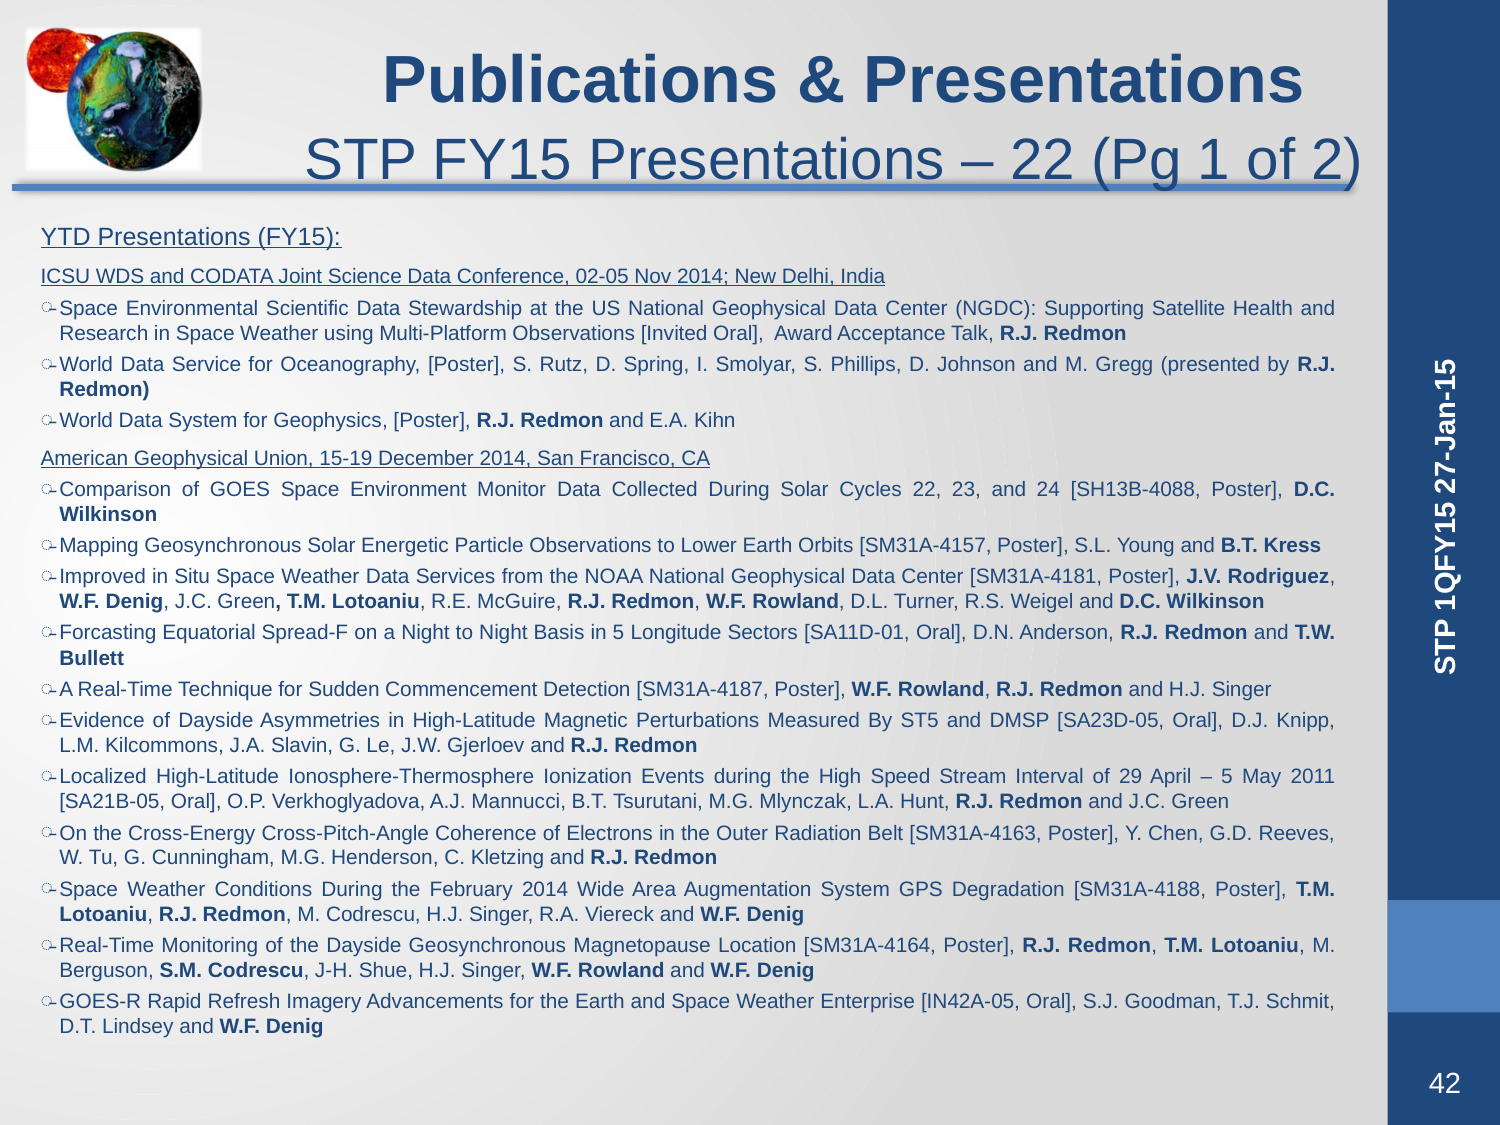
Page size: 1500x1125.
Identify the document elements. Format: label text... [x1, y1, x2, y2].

text_box YTD Presentations (FY15): ICSU WDS and CODATA Joint Science Data Conference, 02-05 Nov 2014; New Delhi, India Space Environmental Scientific Data Stewardship at the US National Geophysical Data Center (NGDC): Supporting Satellite Health and Research in Space Weather using Multi-Platform Observations [Invited Oral], Award Acceptance Talk, R.J. Redmon World Data Service for Oceanography, [Poster], S. Rutz, D. Spring, I. Smolyar, S. Phillips, D. Johnson and M. Gregg (presented by R.J. Redmon) World Data System for Geophysics, [Poster], R.J. Redmon and E.A. Kihn American Geophysical Union, 15-19 December 2014, San Francisco, CA Comparison of GOES Space Environment Monitor Data Collected During Solar Cycles 22, 23, and 24 [SH13B-4088, Poster], D.C. Wilkinson Mapping Geosynchronous Solar Energetic Particle Observations to Lower Earth Orbits [SM31A-4157, Poster], S.L. Young and B.T. Kress Improved in Situ Space Weather Data Services from the NOAA National Geophysical Data Center [SM31A-4181, Poster], J.V. Rodriguez, W.F. Denig, J.C. Green, T.M. Lotoaniu, R.E. McGuire, R.J. Redmon, W.F. Rowland, D.L. Turner, R.S. Weigel and D.C. Wilkinson Forcasting Equatorial Spread-F on a Night to Night Basis in 5 Longitude Sectors [SA11D-01, Oral], D.N. Anderson, R.J. Redmon and T.W. Bullett A Real-Time Technique for Sudden Commencement Detection [SM31A-4187, Poster], W.F. Rowland, R.J. Redmon and H.J. Singer Evidence of Dayside Asymmetries in High-Latitude Magnetic Perturbations Measured By ST5 and DMSP [SA23D-05, Oral], D.J. Knipp, L.M. Kilcommons, J.A. Slavin, G. Le, J.W. Gjerloev and R.J. Redmon Localized High-Latitude Ionosphere-Thermosphere Ionization Events during the High Speed Stream Interval of 29 April – 5 May 2011 [SA21B-05, Oral], O.P. Verkhoglyadova, A.J. Mannucci, B.T. Tsurutani, M.G. Mlynczak, L.A. Hunt, R.J. Redmon and J.C. Green On the Cross-Energy Cross-Pitch-Angle Coherence of Electrons in the Outer Radiation Belt [SM31A-4163, Poster], Y. Chen, G.D. Reeves, W. Tu, G. Cunningham, M.G. Henderson, C. Kletzing and R.J. Redmon Space Weather Conditions During the February 2014 Wide Area Augmentation System GPS Degradation [SM31A-4188, Poster], T.M. Lotoaniu, R.J. Redmon, M. Codrescu, H.J. Singer, R.A. Viereck and W.F. Denig Real-Time Monitoring of the Dayside Geosynchronous Magnetopause Location [SM31A-4164, Poster], R.J. Redmon, T.M. Lotoaniu, M. Berguson, S.M. Codrescu, J-H. Shue, H.J. Singer, W.F. Rowland and W.F. Denig GOES-R Rapid Refresh Imagery Advancements for the Earth and Space Weather Enterprise [IN42A-05, Oral], S.J. Goodman, T.J. Schmit, D.T. Lindsey and W.F. Denig [25, 213, 1350, 1046]
text_box Publications & Presentations STP FY15 Presentations – 22 (Pg 1 of 2) [289, 37, 1380, 200]
picture [29, 31, 198, 168]
